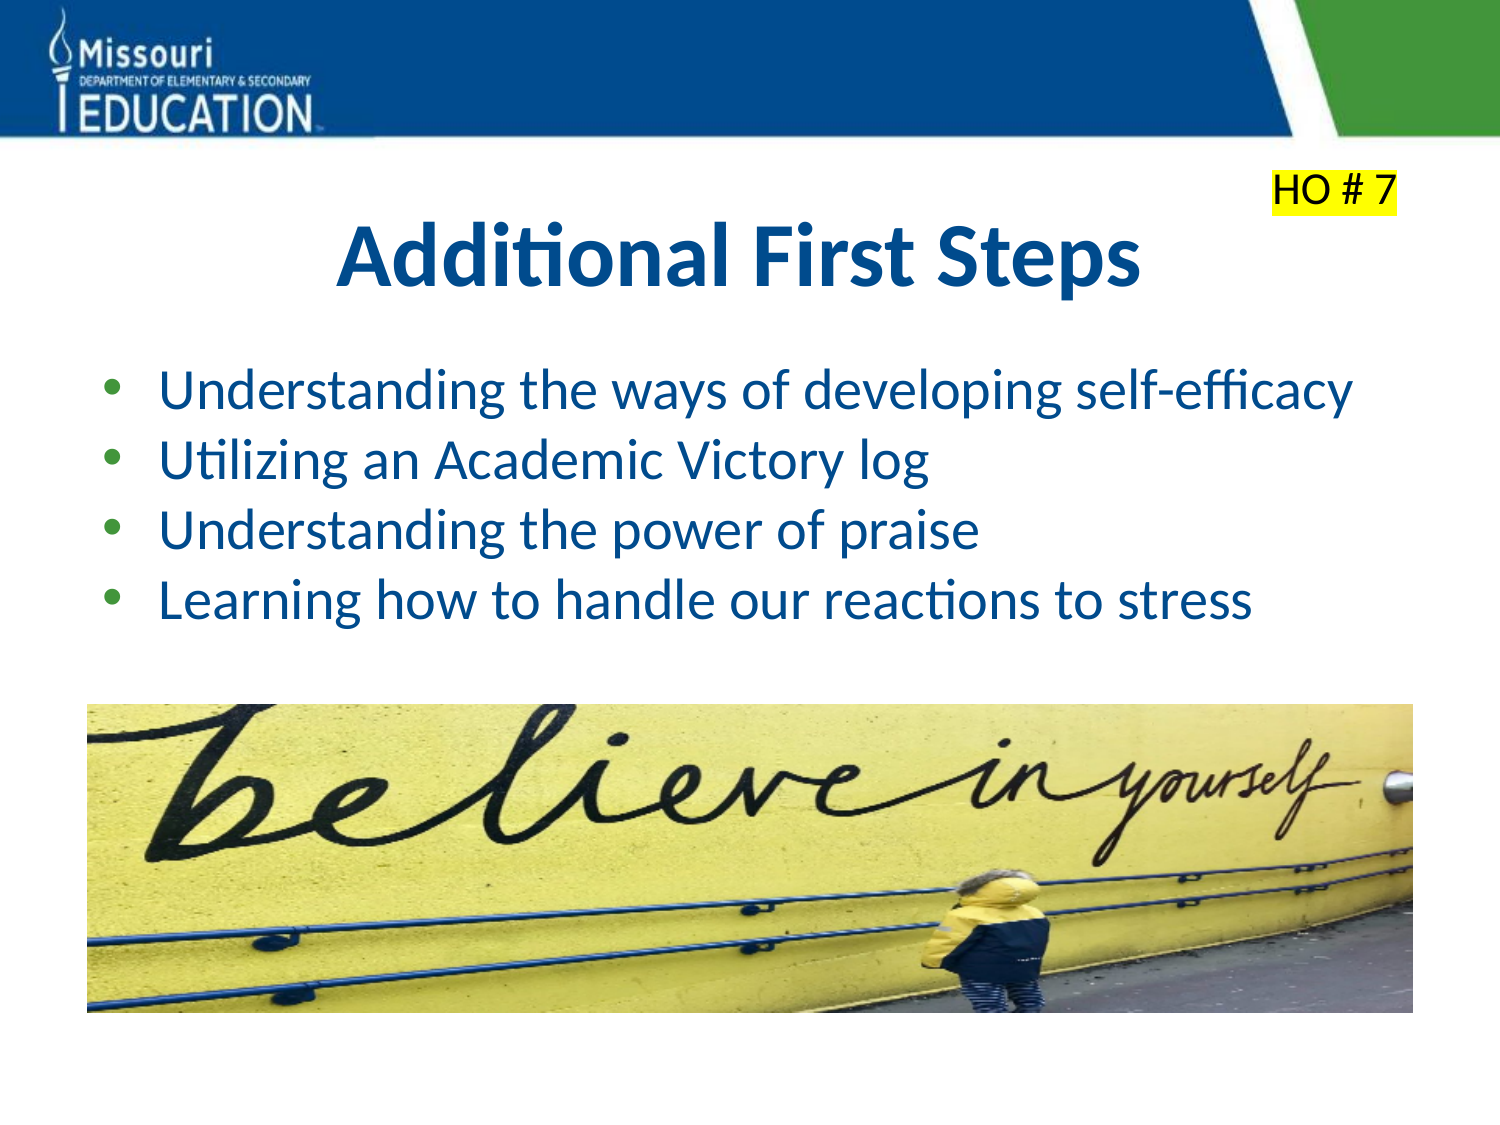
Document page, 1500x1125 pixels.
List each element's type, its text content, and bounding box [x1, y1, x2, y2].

list Understanding the ways of developing self-efficacy Utilizing an Academic Victory log Understanding the power of praise Learning how to handle our reactions to stress [87, 343, 1413, 704]
title Additional First Steps [87, 162, 1413, 338]
text_box HO # 7 [1169, 143, 1413, 219]
picture [0, 0, 1500, 1125]
